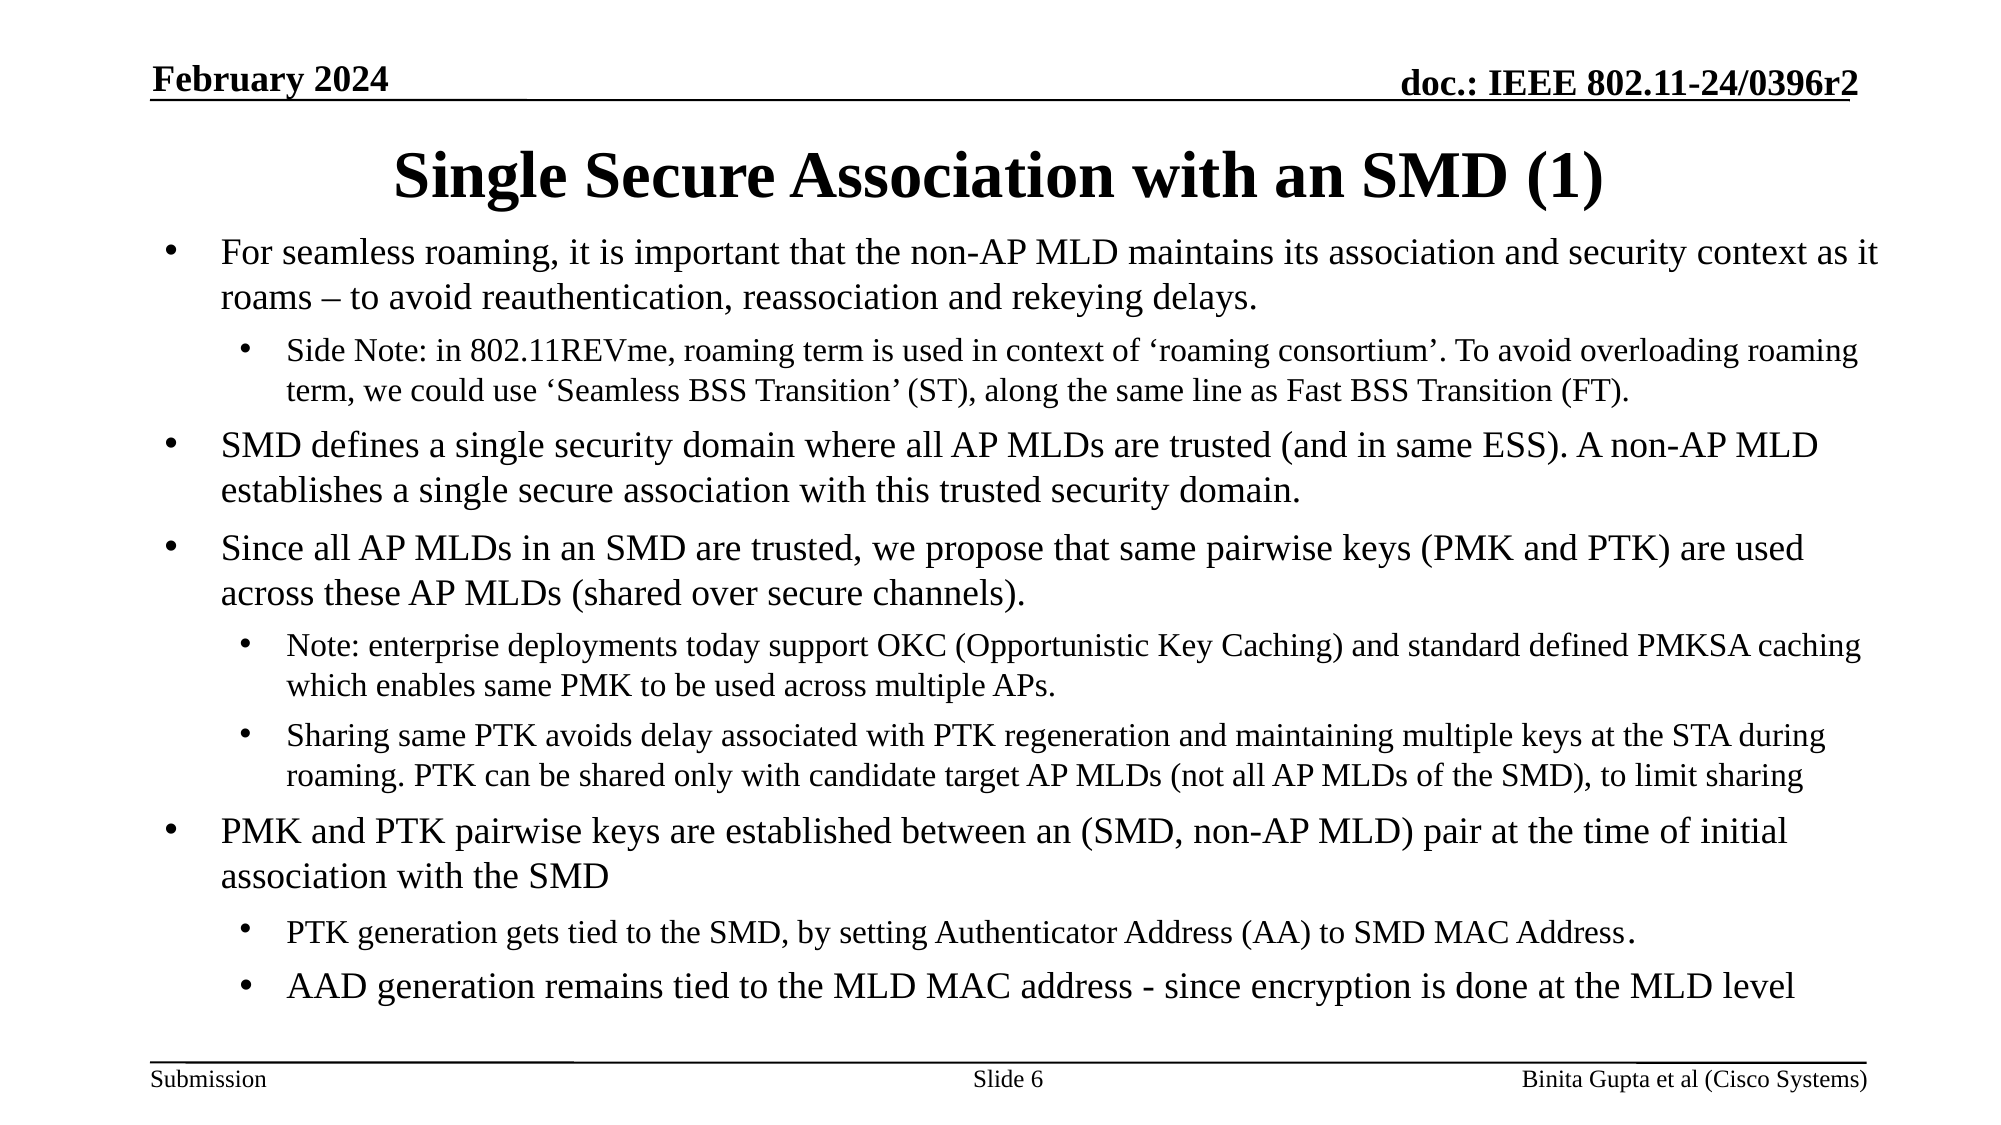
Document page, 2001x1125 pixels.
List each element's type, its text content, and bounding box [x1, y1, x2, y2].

title Single Secure Association with an SMD (1) [149, 107, 1851, 219]
list For seamless roaming, it is important that the non-AP MLD maintains its association and security context as it roams – to avoid reauthentication, reassociation and rekeying delays. Side Note: in 802.11REVme, roaming term is used in context of ‘roaming consortium’. To avoid overloading roaming term, we could use ‘Seamless BSS Transition’ (ST), along the same line as Fast BSS Transition (FT). SMD defines a single security domain where all AP MLDs are trusted (and in same ESS). A non-AP MLD establishes a single secure association with this trusted security domain. Since all AP MLDs in an SMD are trusted, we propose that same pairwise keys (PMK and PTK) are used across these AP MLDs (shared over secure channels). Note: enterprise deployments today support OKC (Opportunistic Key Caching) and standard defined PMKSA caching which enables same PMK to be used across multiple APs. Sharing same PTK avoids delay associated with PTK regeneration and maintaining multiple keys at the STA during roaming. PTK can be shared only with candidate target AP MLDs (not all AP MLDs of the SMD), to limit sharing PMK and PTK pairwise keys are established between an (SMD, non-AP MLD) pair at the time of initial association with the SMD PTK generation gets tied to the SMD, by setting Authenticator Address (AA) to SMD MAC Address. AAD generation remains tied to the MLD MAC address - since encryption is done at the MLD level [149, 219, 1925, 1063]
footer Binita Gupta et al (Cisco Systems) [1171, 1061, 1869, 1093]
slide_number Slide 6 [950, 1061, 1067, 1123]
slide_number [152, 54, 563, 100]
